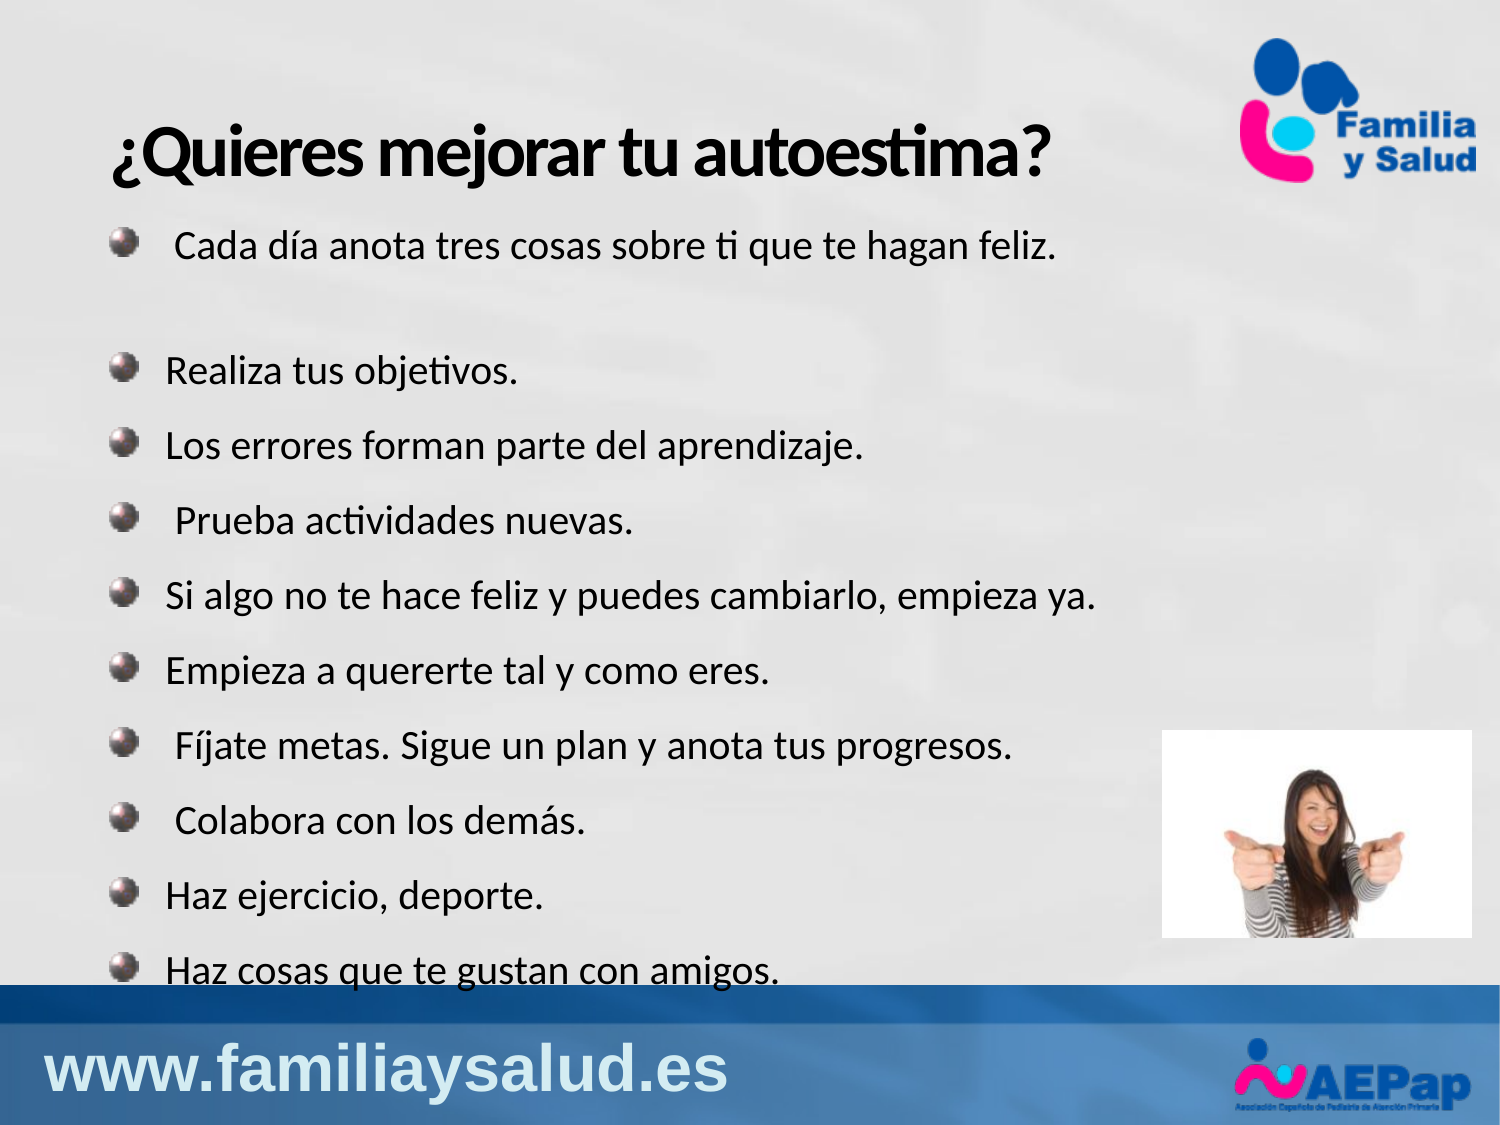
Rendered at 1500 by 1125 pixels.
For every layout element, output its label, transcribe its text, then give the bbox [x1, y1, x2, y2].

text_box Cada día anota tres cosas sobre ti que te hagan feliz. Realiza tus objetivos. Los errores forman parte del aprendizaje. Prueba actividades nuevas. Si algo no te hace feliz y puedes cambiarlo, empieza ya. Empieza a quererte tal y como eres. Fíjate metas. Sigue un plan y anota tus progresos. Colabora con los demás. Haz ejercicio, deporte. Haz cosas que te gustan con amigos. [109, 217, 1391, 965]
picture [0, 0, 1500, 1125]
text_box www.familiaysalud.es [29, 1017, 756, 1112]
text_box ¿Quieres mejorar tu autoestima? [109, 56, 1181, 217]
